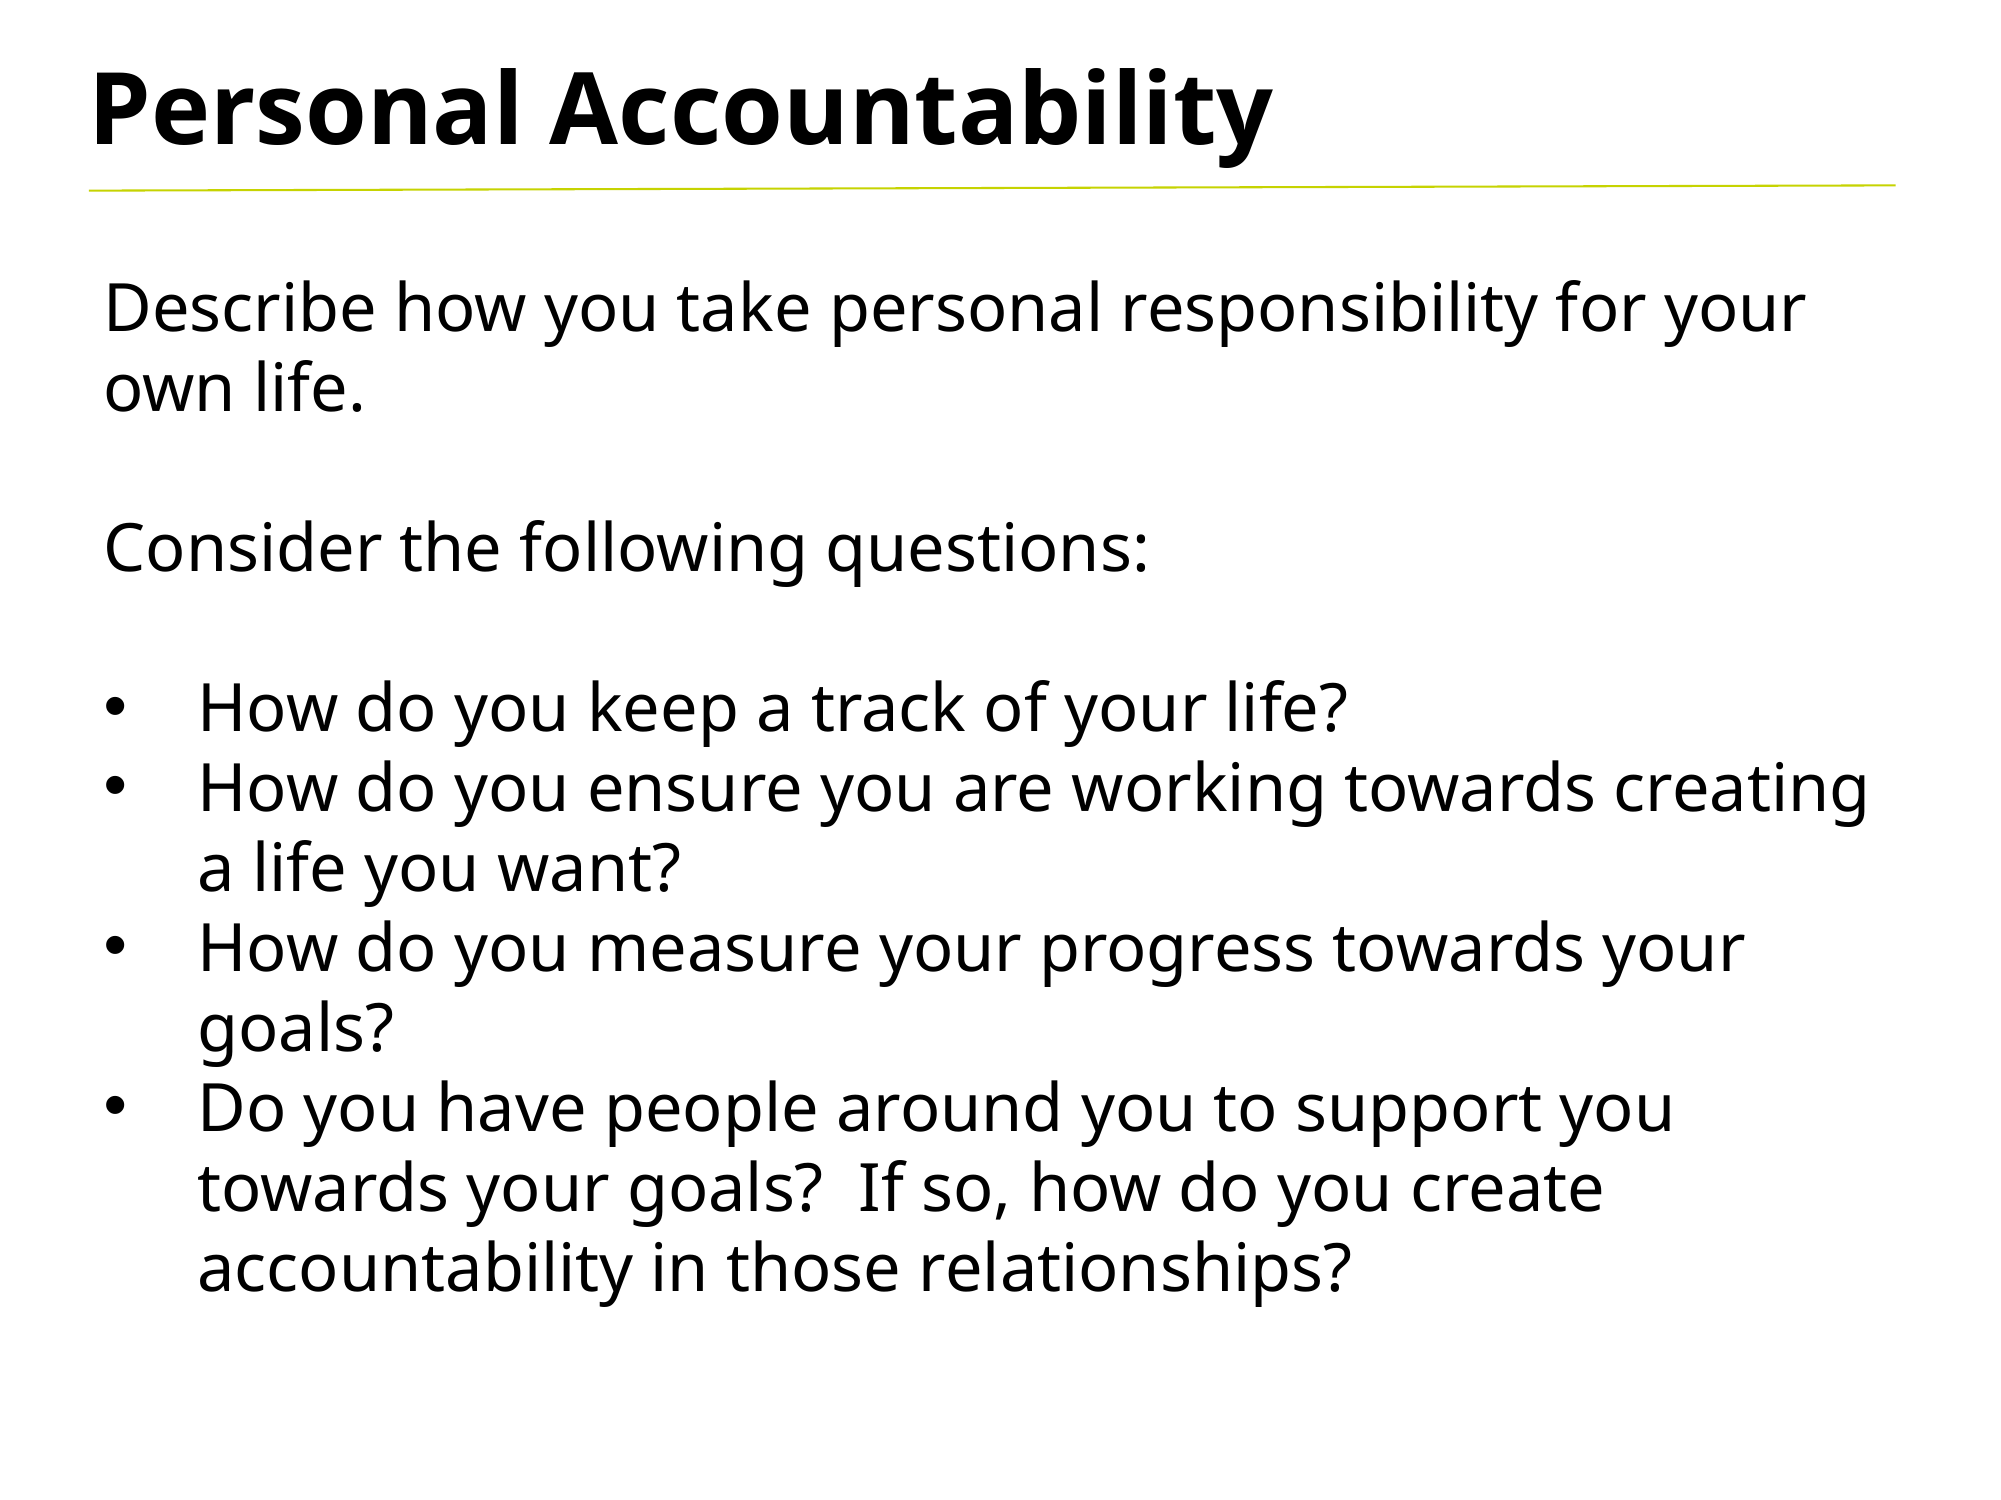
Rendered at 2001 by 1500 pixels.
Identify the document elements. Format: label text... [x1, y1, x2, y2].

text_box Describe how you take personal responsibility for your own life. Consider the following questions: How do you keep a track of your life? How do you ensure you are working towards creating a life you want? How do you measure your progress towards your goals? Do you have people around you to support you towards your goals? If so, how do you create accountability in those relationships? [88, 257, 1896, 1312]
text_box Personal Accountability [73, 37, 1758, 172]
